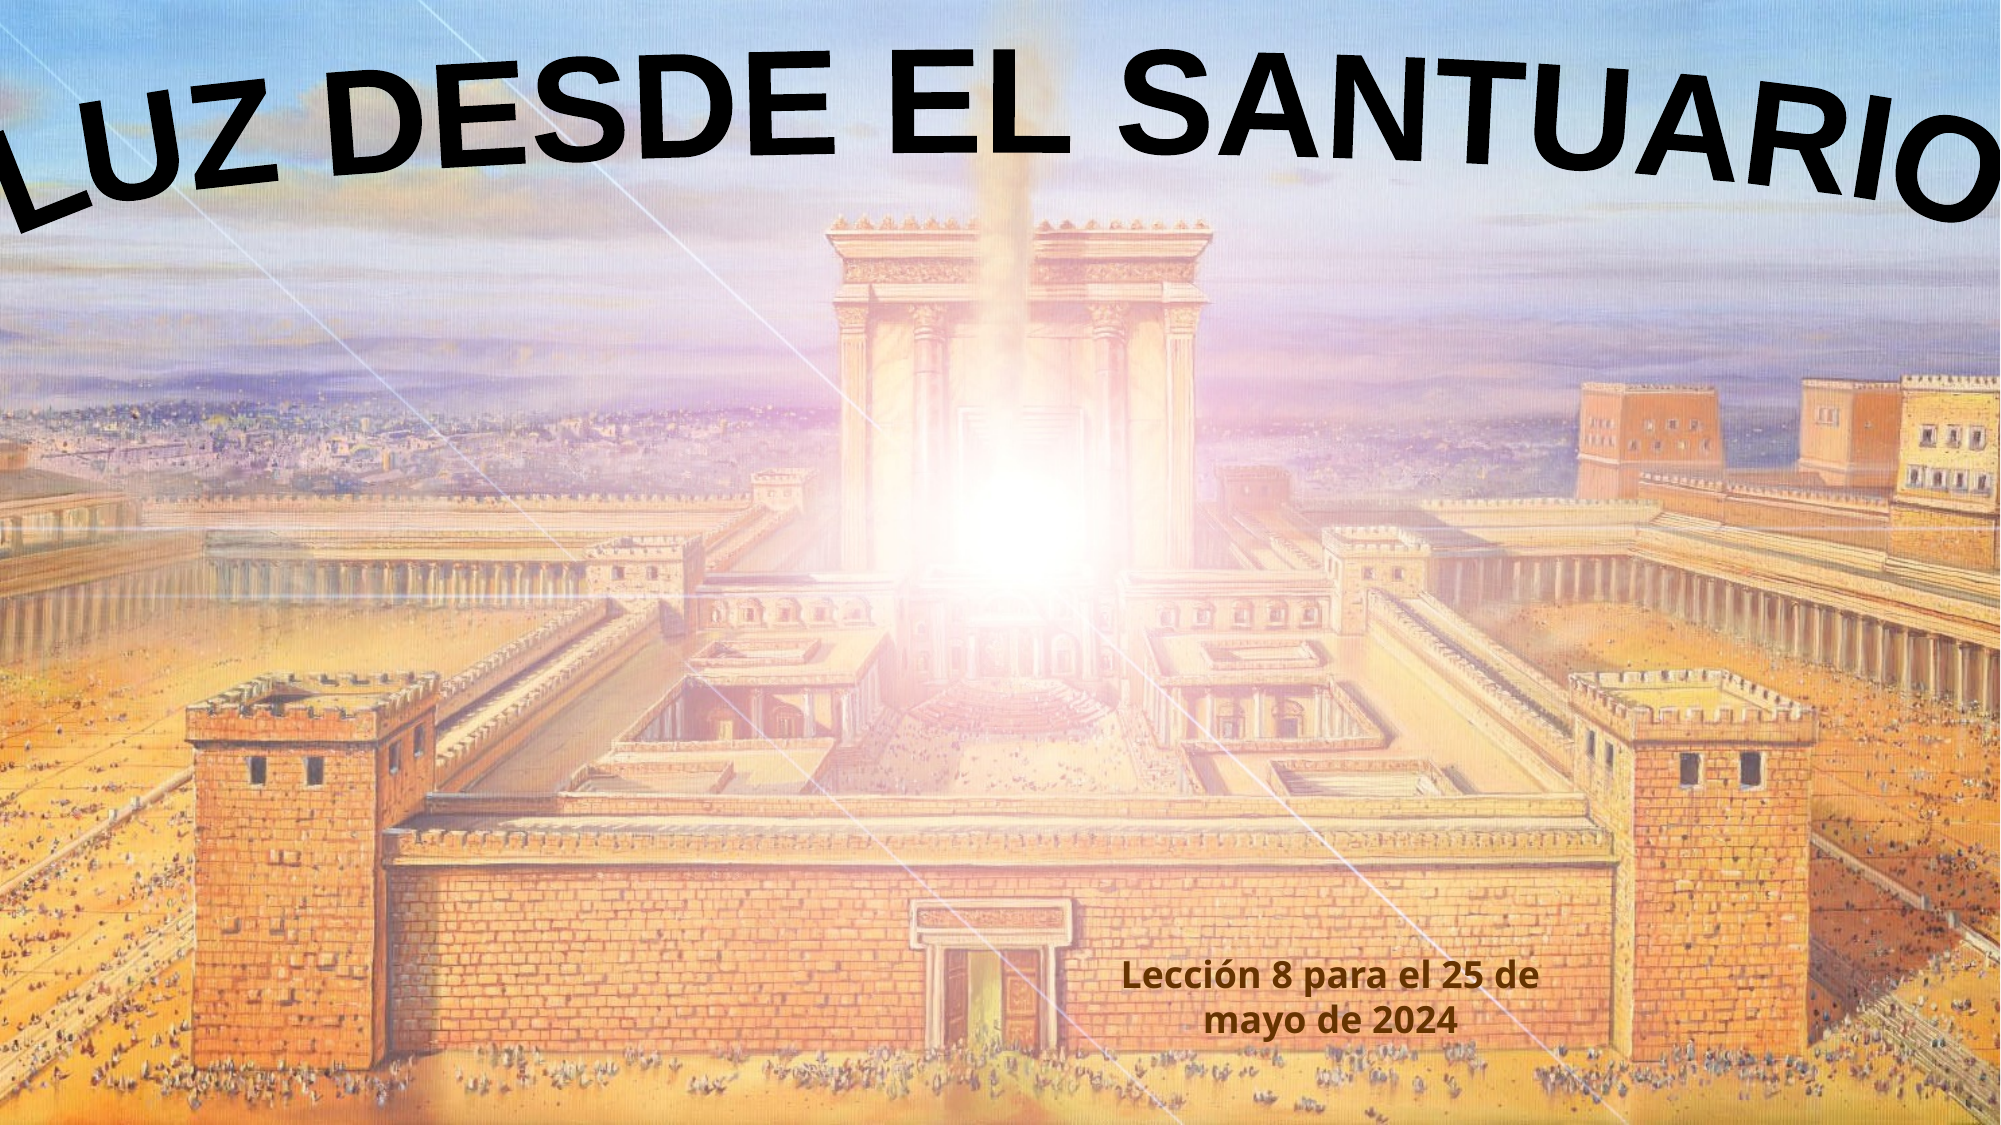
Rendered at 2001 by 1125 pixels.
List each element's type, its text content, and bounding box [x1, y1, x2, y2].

text_box Lección 8 para el 25 de mayo de 2024 [1077, 943, 1584, 1049]
picture [0, 0, 2001, 1125]
